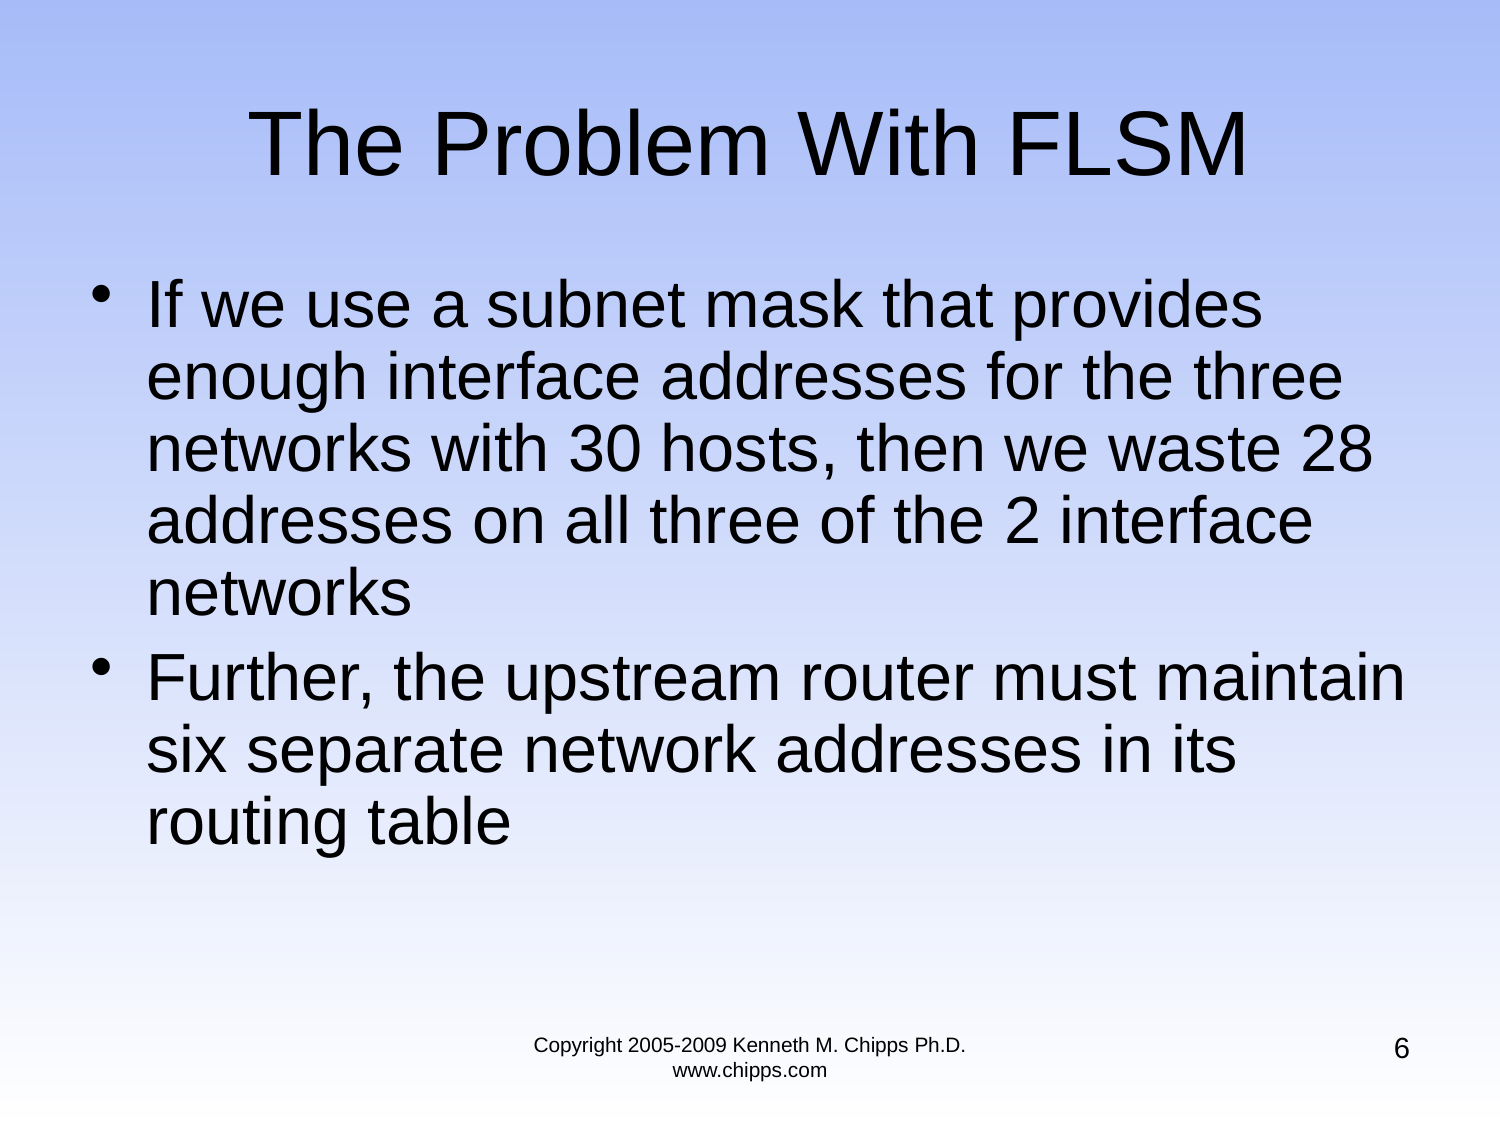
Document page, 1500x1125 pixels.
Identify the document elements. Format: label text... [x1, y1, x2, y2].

list If we use a subnet mask that provides enough interface addresses for the three networks with 30 hosts, then we waste 28 addresses on all three of the 2 interface networks Further, the upstream router must maintain six separate network addresses in its routing table [74, 262, 1426, 1006]
slide_number 6 [1074, 1021, 1426, 1101]
footer Copyright 2005-2009 Kenneth M. Chipps Ph.D. www.chipps.com [449, 1024, 1051, 1103]
title The Problem With FLSM [74, 44, 1426, 233]
